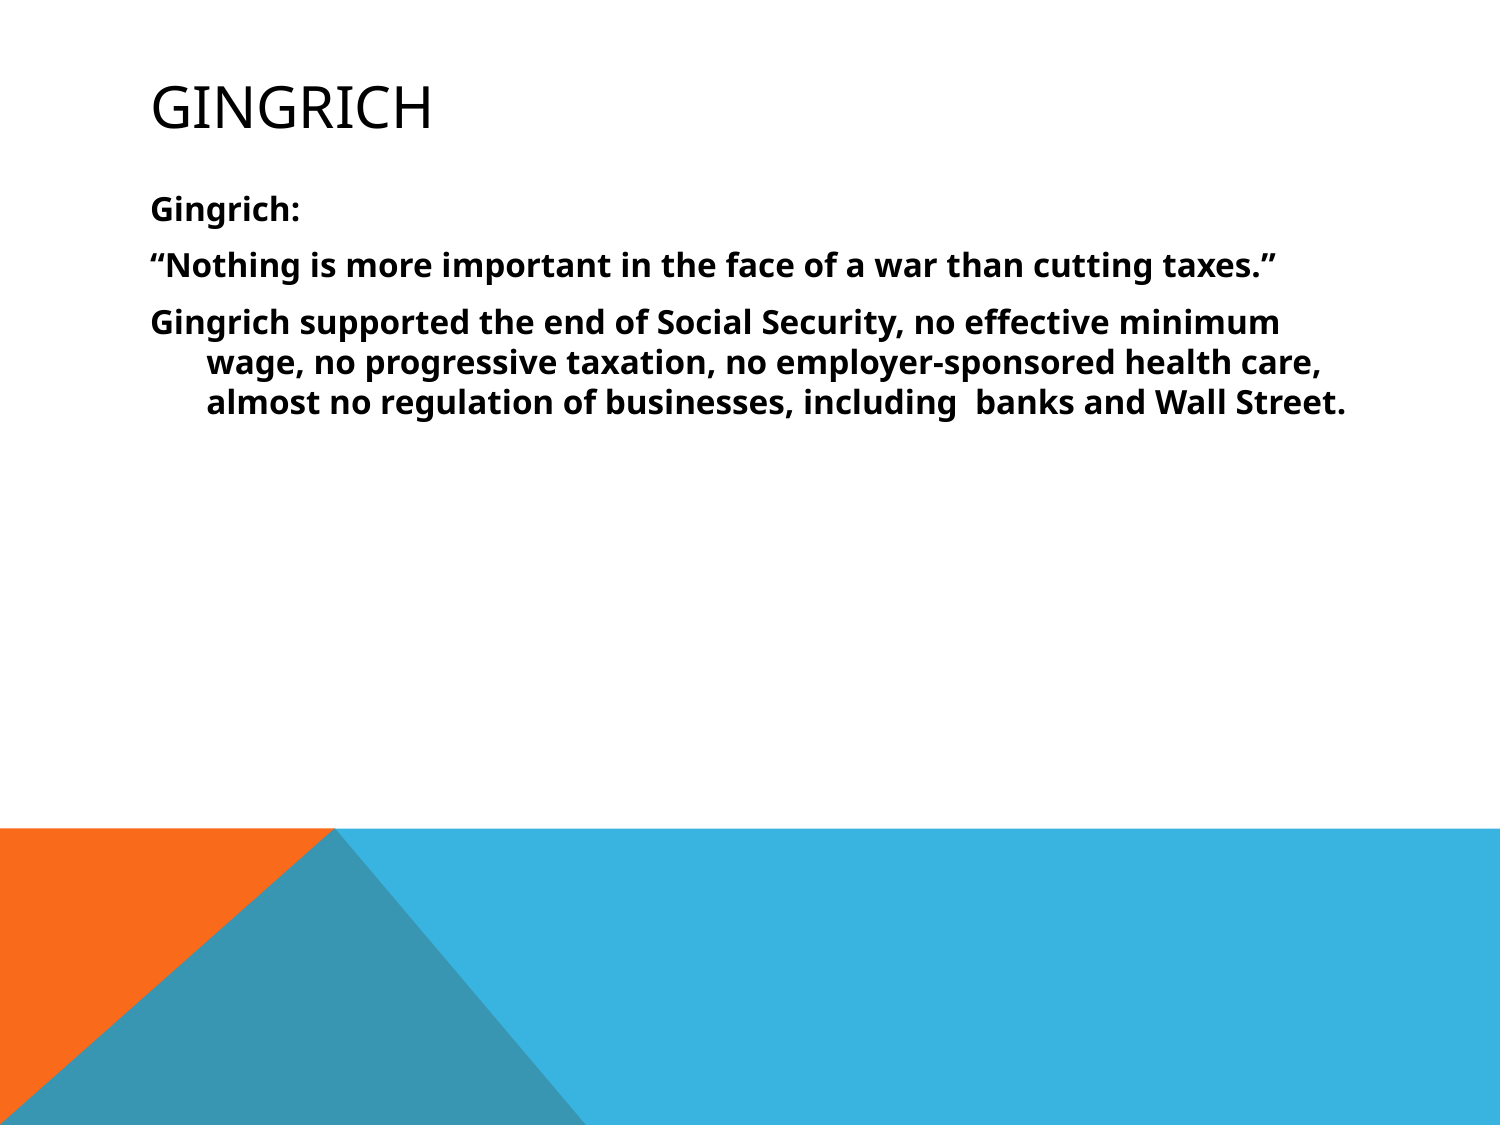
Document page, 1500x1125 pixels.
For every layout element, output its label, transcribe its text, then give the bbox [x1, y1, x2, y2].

title Gingrich [135, 60, 1369, 150]
list Gingrich: “Nothing is more important in the face of a war than cutting taxes.” Gingrich supported the end of Social Security, no effective minimum wage, no progressive taxation, no employer-sponsored health care, almost no regulation of businesses, including banks and Wall Street. [135, 180, 1369, 768]
